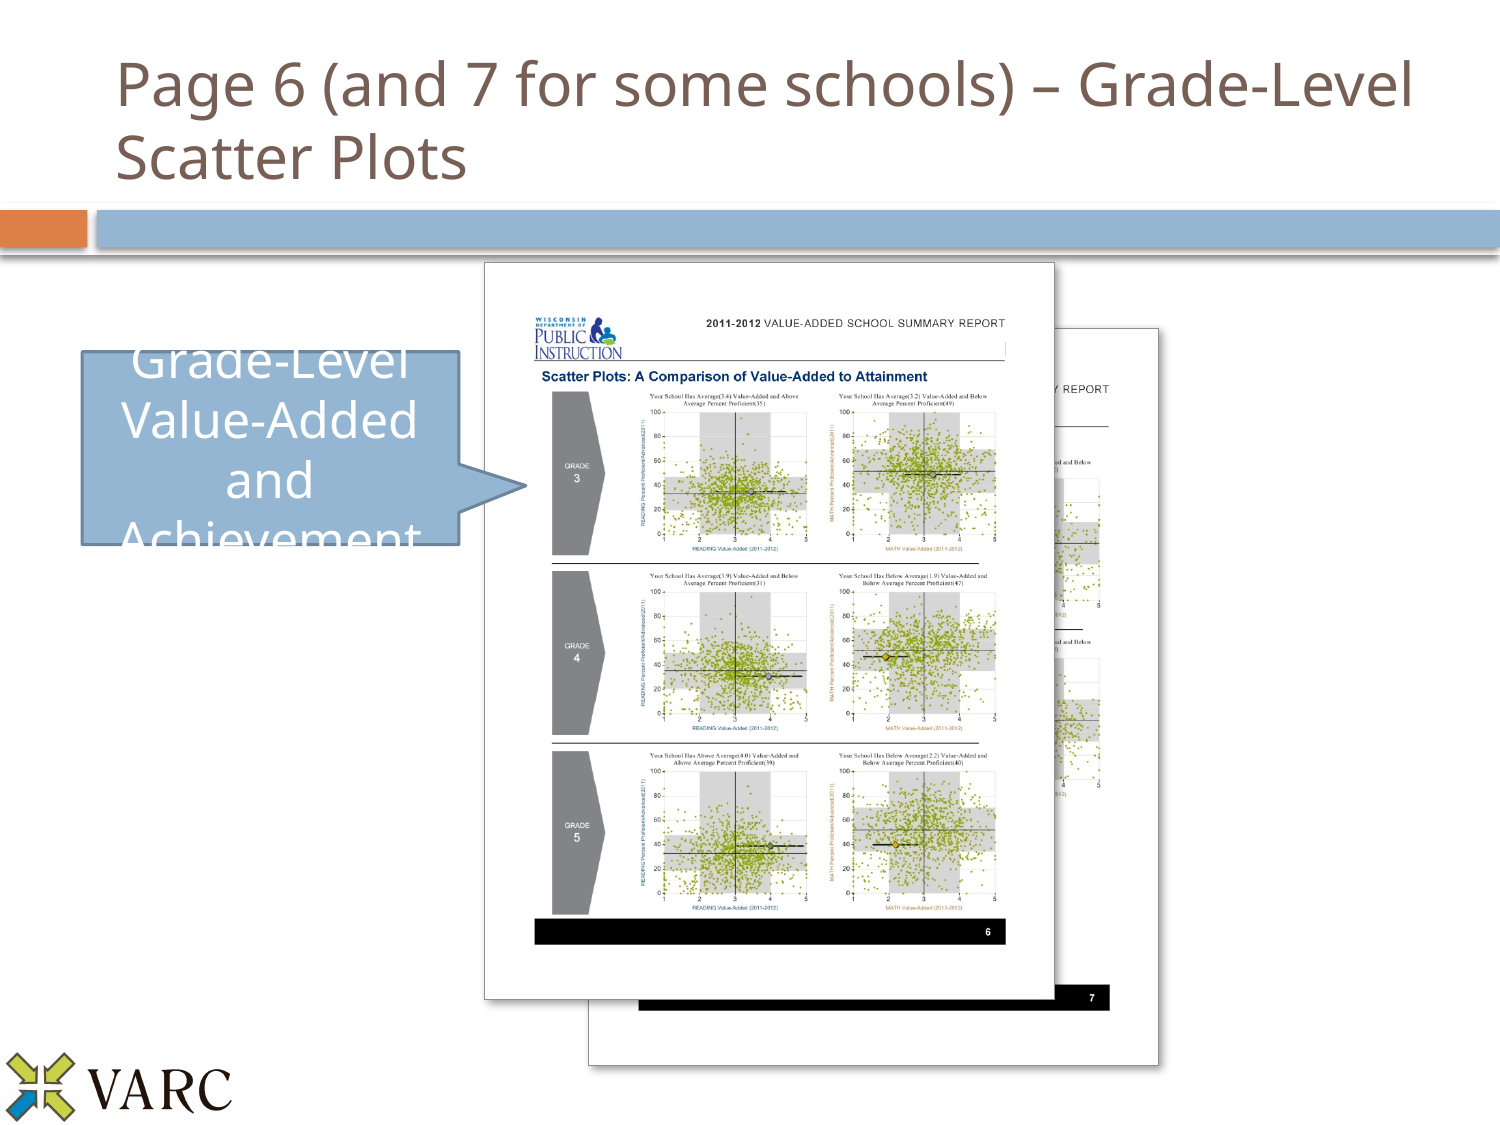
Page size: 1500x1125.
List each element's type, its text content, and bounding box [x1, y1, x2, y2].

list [483, 262, 1055, 1001]
picture [0, 1049, 238, 1125]
text_box Grade-Level Value-Added and Achievement [80, 350, 478, 547]
title Page 6 (and 7 for some schools) – Grade-Level Scatter Plots [100, 37, 1438, 200]
picture [588, 327, 1159, 1066]
